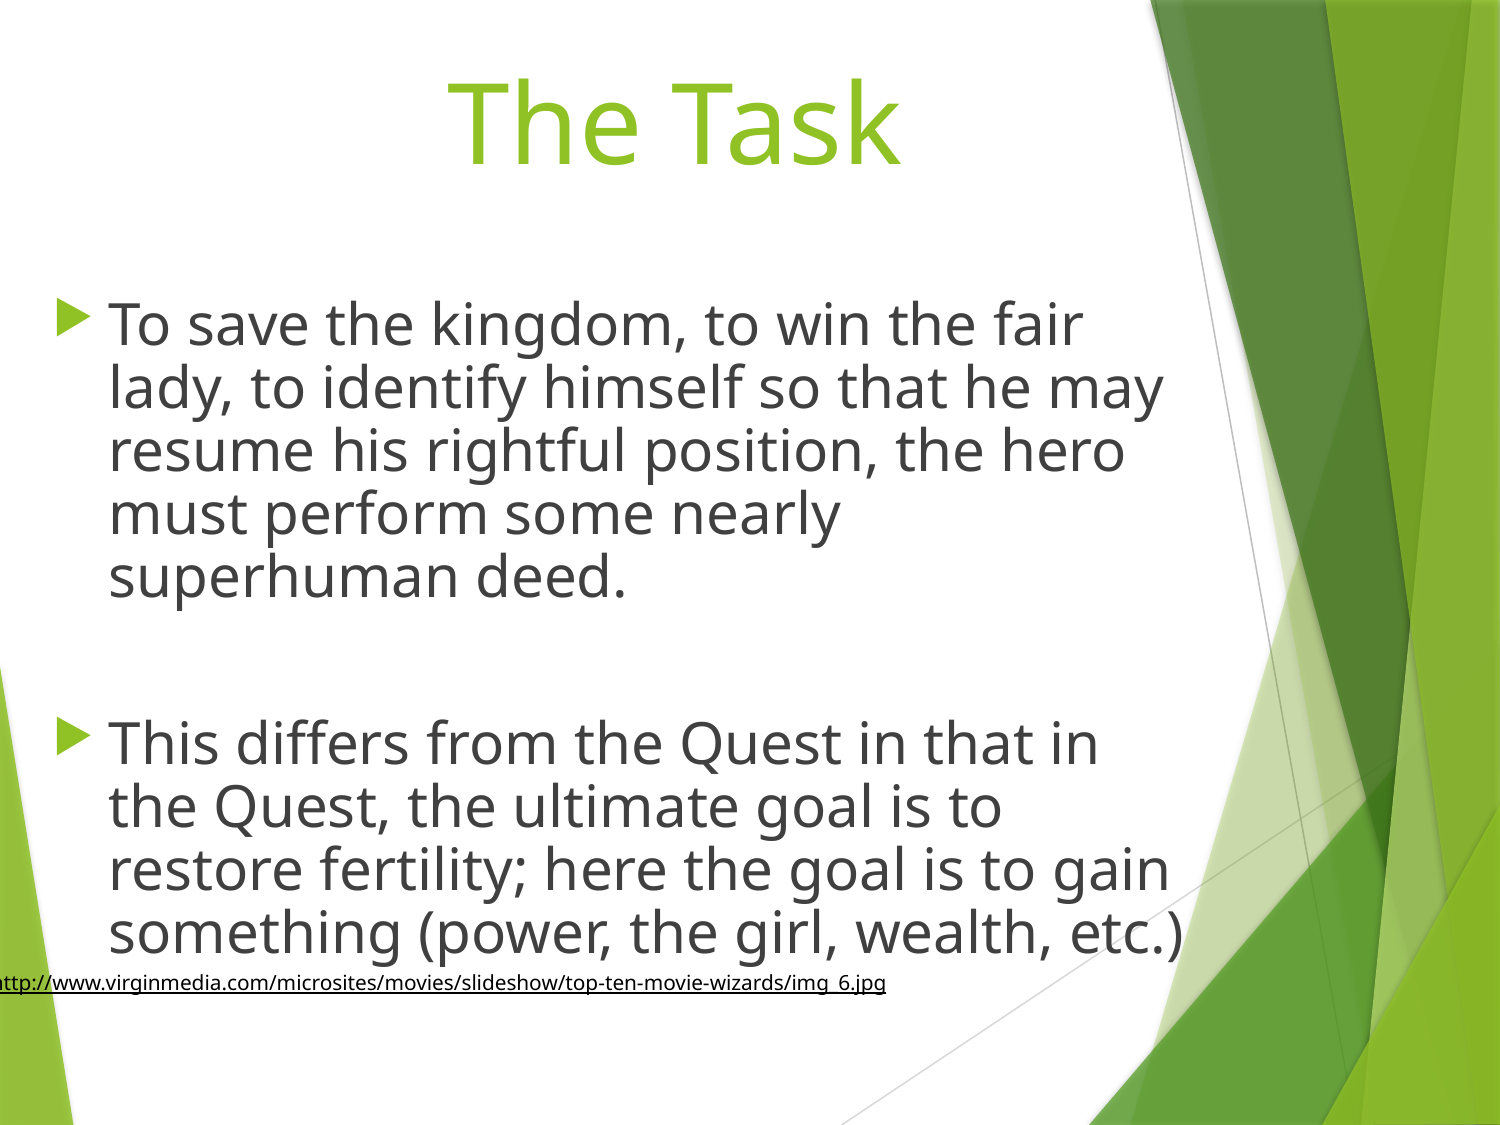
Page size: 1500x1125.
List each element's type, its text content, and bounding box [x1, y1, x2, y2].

text_box http://www.virginmedia.com/microsites/movies/slideshow/top-ten-movie-wizards/img_6.jpg [0, 962, 907, 1006]
title The Task [0, 24, 1350, 215]
list To save the kingdom, to win the fair lady, to identify himself so that he may resume his rightful position, the hero must perform some nearly superhuman deed. This differs from the Quest in that in the Quest, the ultimate goal is to restore fertility; here the goal is to gain something (power, the girl, wealth, etc.) [37, 287, 1213, 963]
